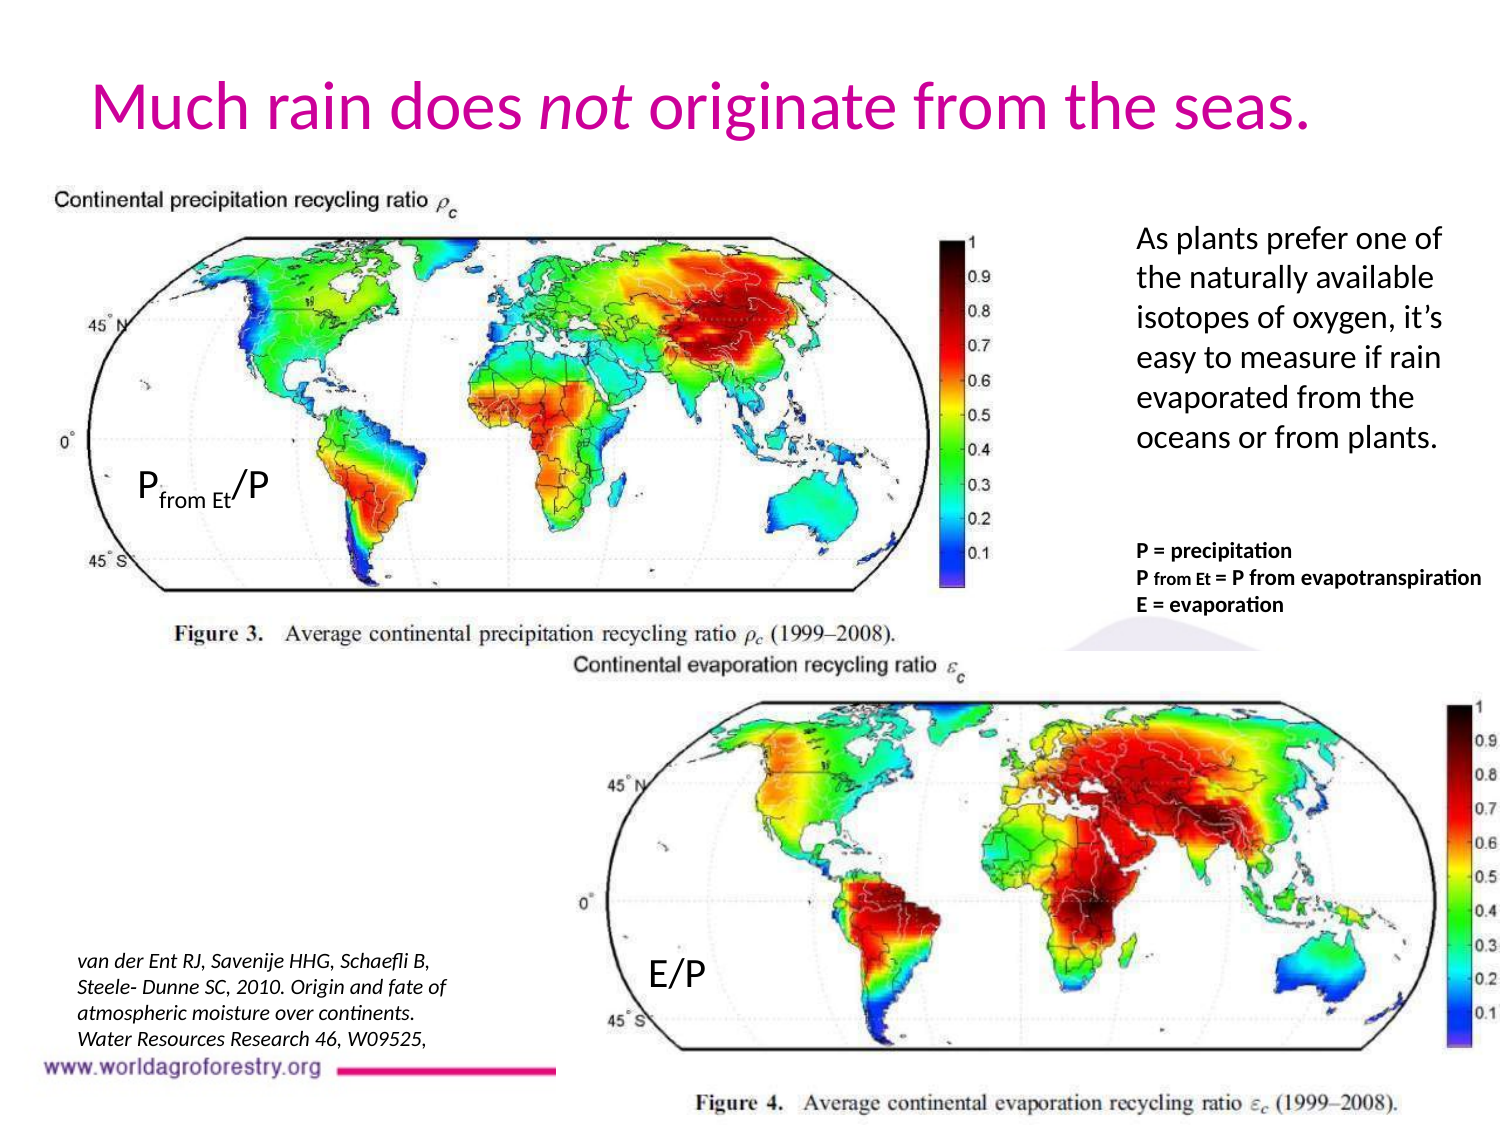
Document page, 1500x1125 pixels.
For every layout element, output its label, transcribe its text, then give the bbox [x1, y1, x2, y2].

text_box van der Ent RJ, Savenije HHG, Schaefli B, Steele‐ Dunne SC, 2010. Origin and fate of atmospheric moisture over continents. Water Resources Research 46, W09525, [62, 939, 463, 1059]
picture [0, 0, 1500, 1125]
text_box As plants prefer one of the naturally available isotopes of oxygen, it’s easy to measure if rain evaporated from the oceans or from plants. P = precipitation P from Et = P from evapotranspiration E = evaporation [1121, 208, 1500, 625]
title Much rain does not originate from the seas. [75, 24, 1500, 180]
